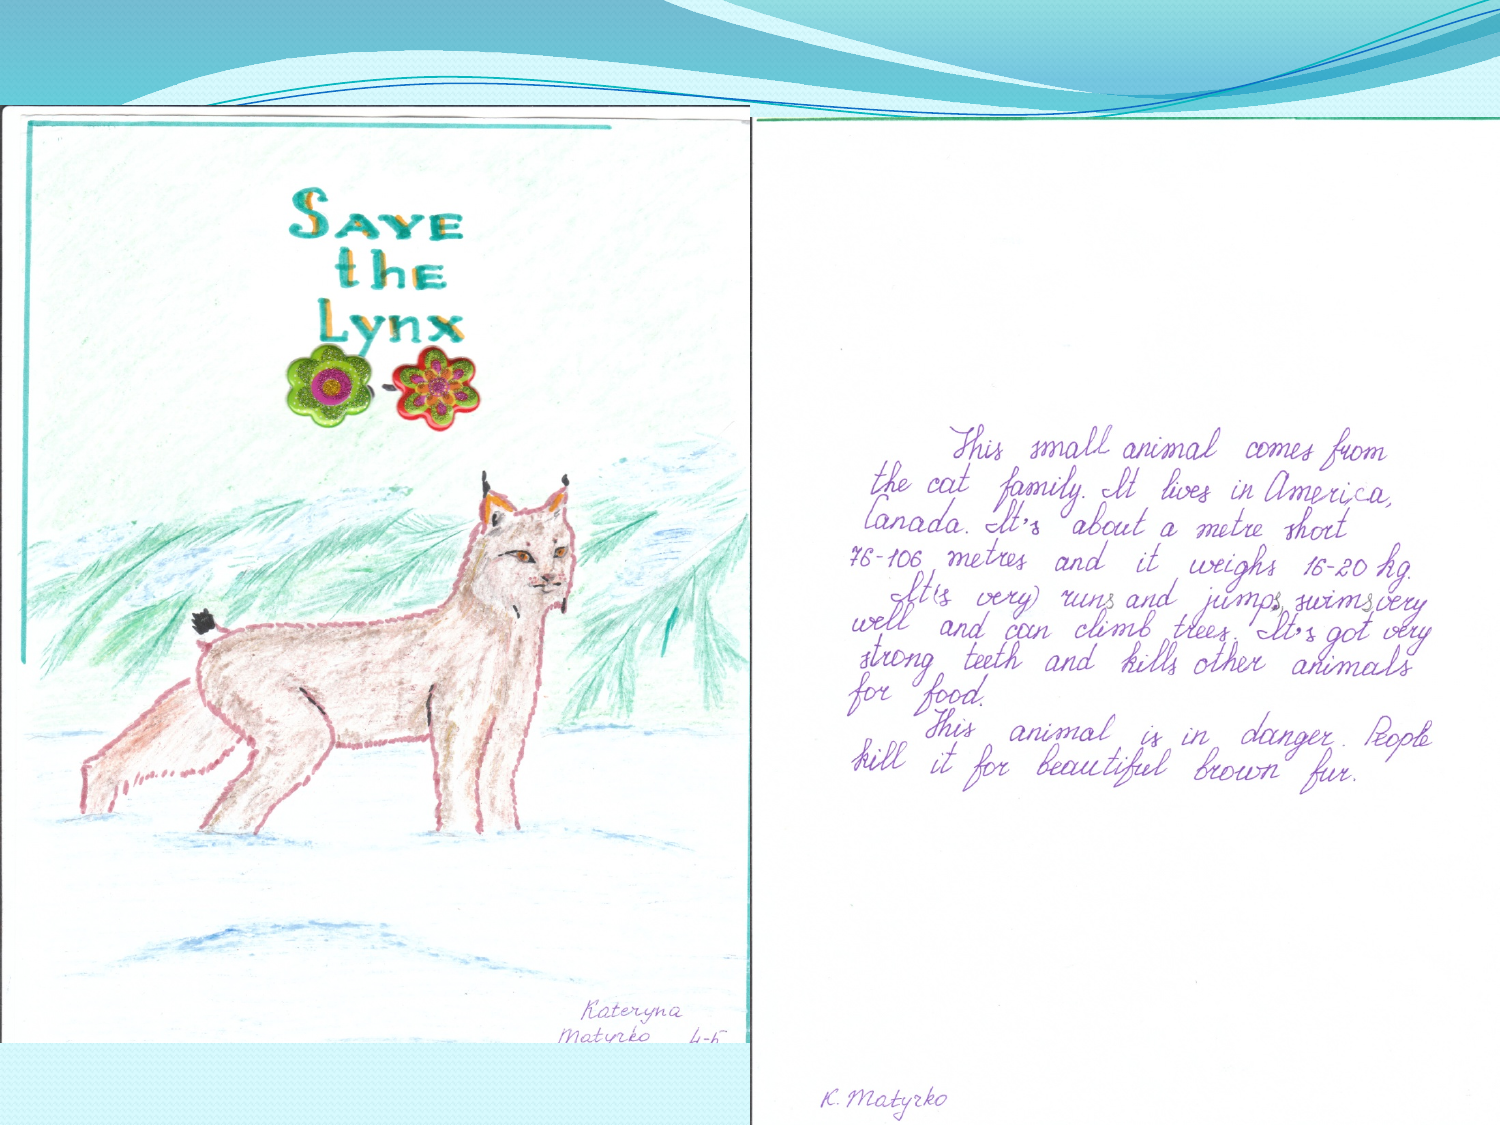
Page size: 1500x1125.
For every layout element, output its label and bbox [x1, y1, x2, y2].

list [749, 116, 1500, 1125]
list [0, 105, 751, 1043]
